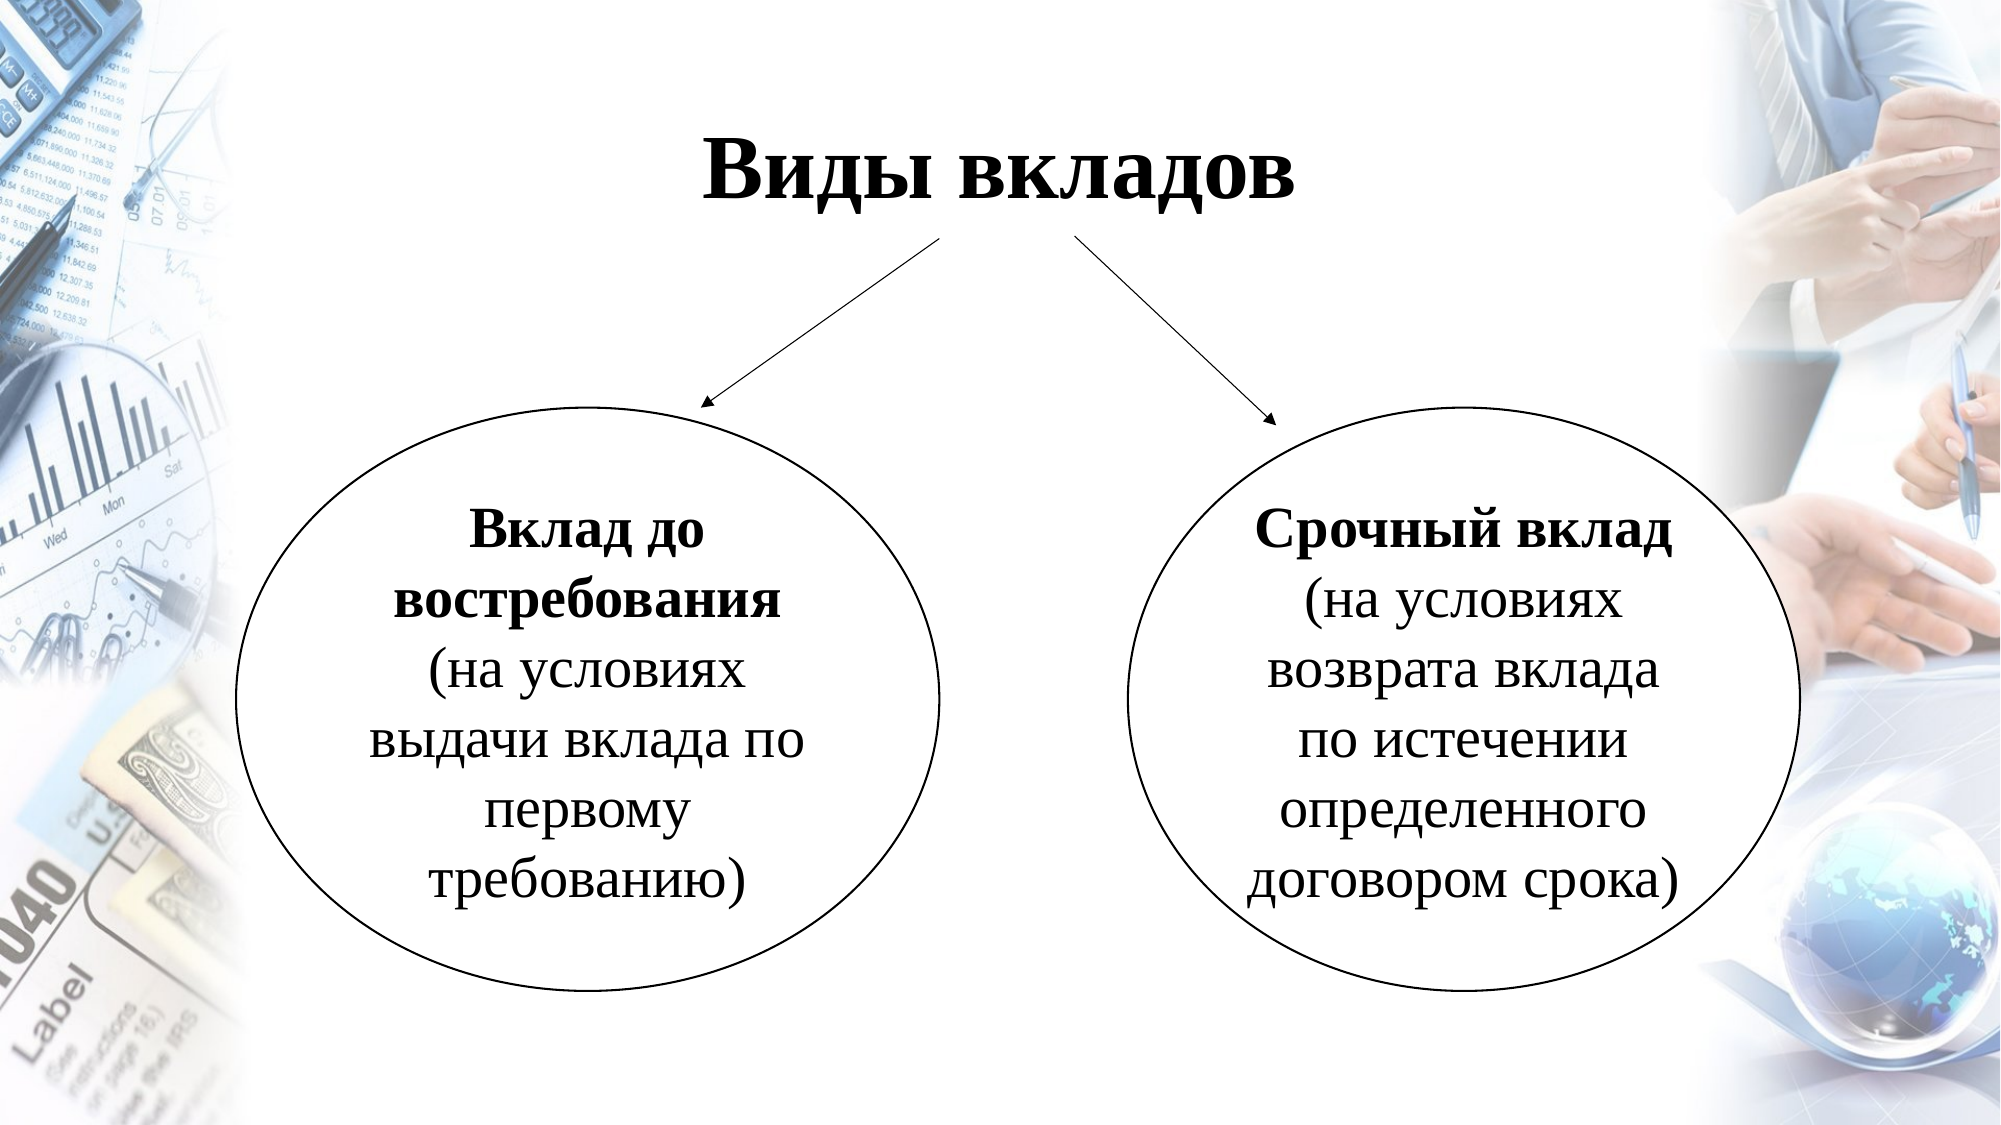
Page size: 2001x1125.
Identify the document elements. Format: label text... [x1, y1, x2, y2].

text_box Вклад до востребования (на условиях выдачи вклада по первому требованию) [235, 406, 941, 992]
title Виды вкладов [137, 59, 1863, 278]
text_box Срочный вклад (на условиях возврата вклада по истечении определенного договором срока) [1126, 406, 1802, 992]
picture [0, 0, 2001, 1125]
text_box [1074, 235, 1277, 426]
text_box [700, 238, 940, 408]
